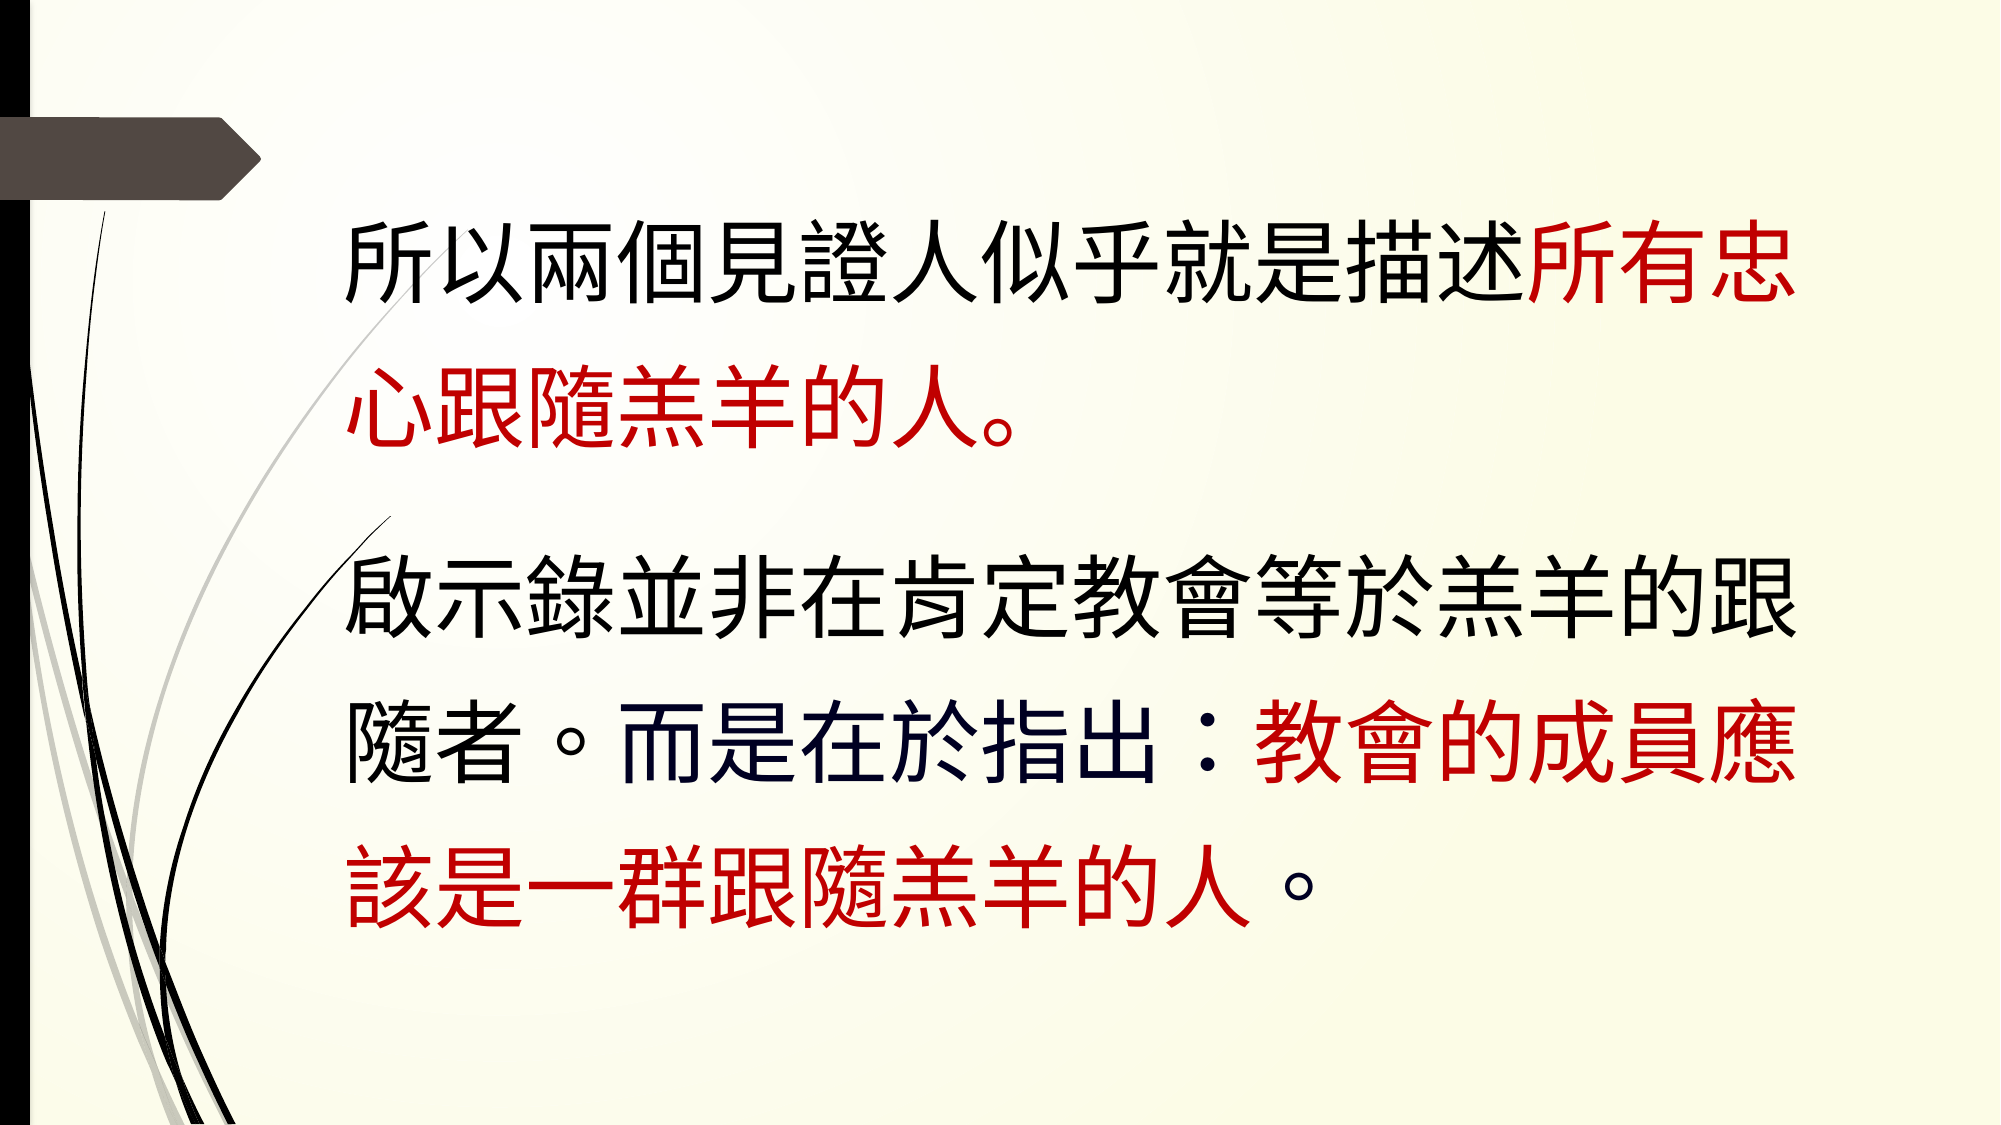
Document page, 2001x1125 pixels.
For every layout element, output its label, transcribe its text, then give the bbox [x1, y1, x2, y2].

list 所以兩個見證人似乎就是描述所有忠心跟隨羔羊的人。 啟示錄並非在肯定教會等於羔羊的跟隨者。而是在於指出：教會的成員應該是一群跟隨羔羊的人。 [328, 169, 1900, 956]
